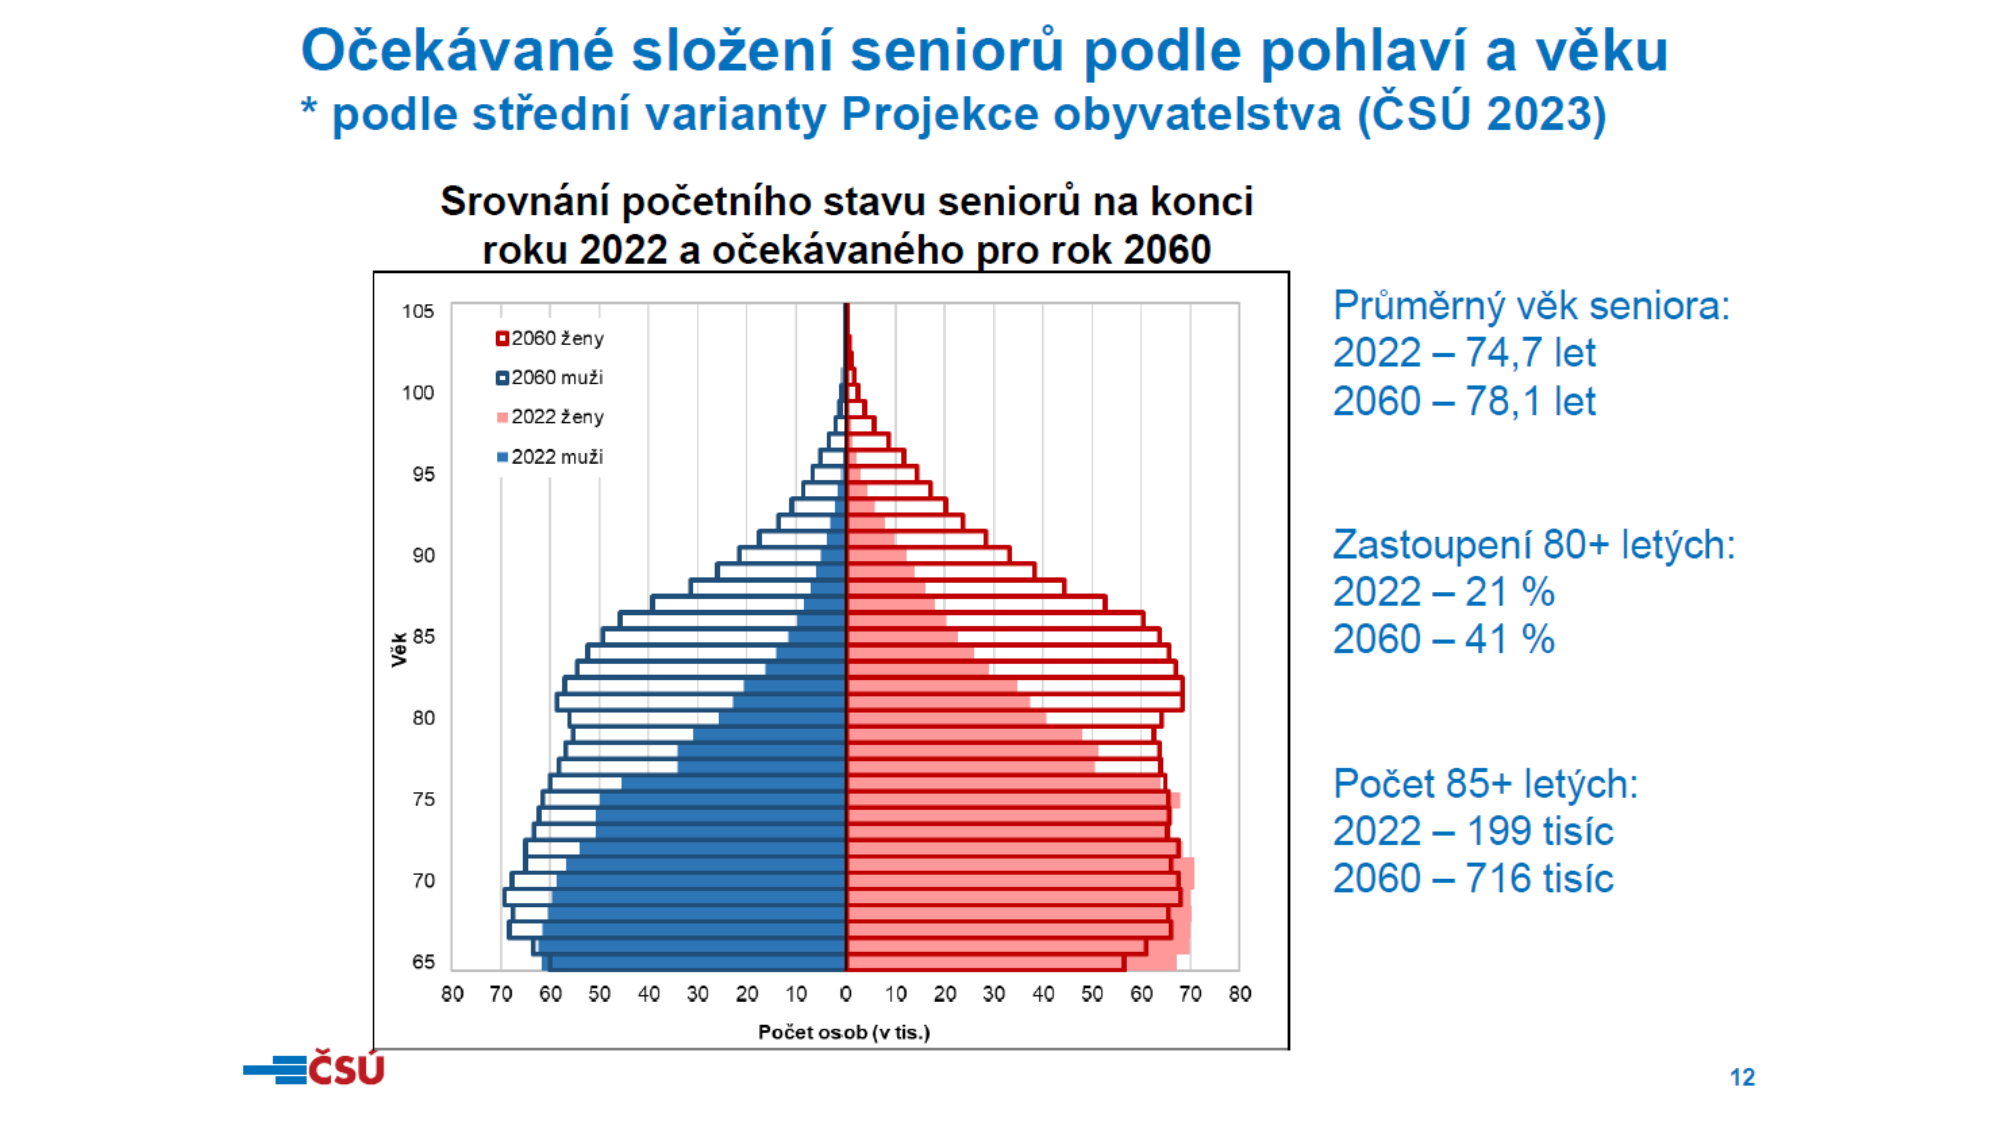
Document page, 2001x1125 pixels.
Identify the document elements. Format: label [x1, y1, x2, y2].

picture [219, 0, 1781, 1125]
